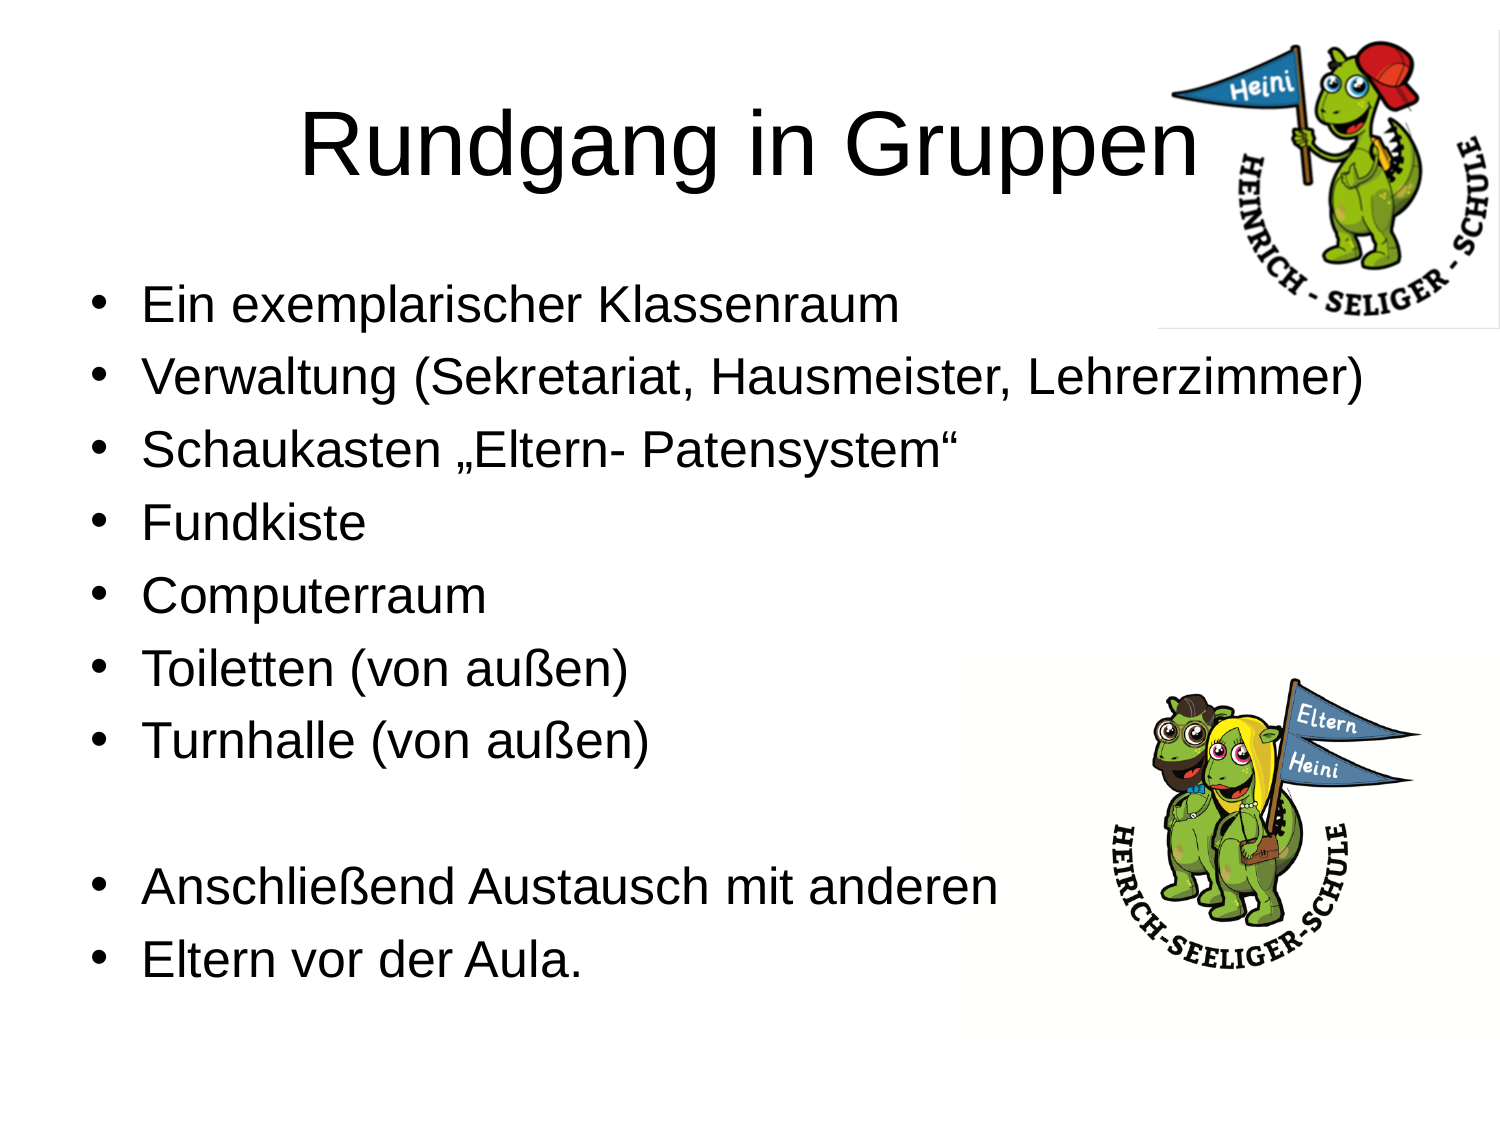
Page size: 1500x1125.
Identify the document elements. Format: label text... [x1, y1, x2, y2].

picture [962, 644, 1500, 1050]
list Ein exemplarischer Klassenraum Verwaltung (Sekretariat, Hausmeister, Lehrerzimmer) Schaukasten „Eltern- Patensystem“ Fundkiste Computerraum Toiletten (von außen) Turnhalle (von außen) Anschließend Austausch mit anderen Eltern vor der Aula. [75, 262, 1425, 1005]
picture [1158, 30, 1500, 330]
title Rundgang in Gruppen [75, 45, 1153, 233]
